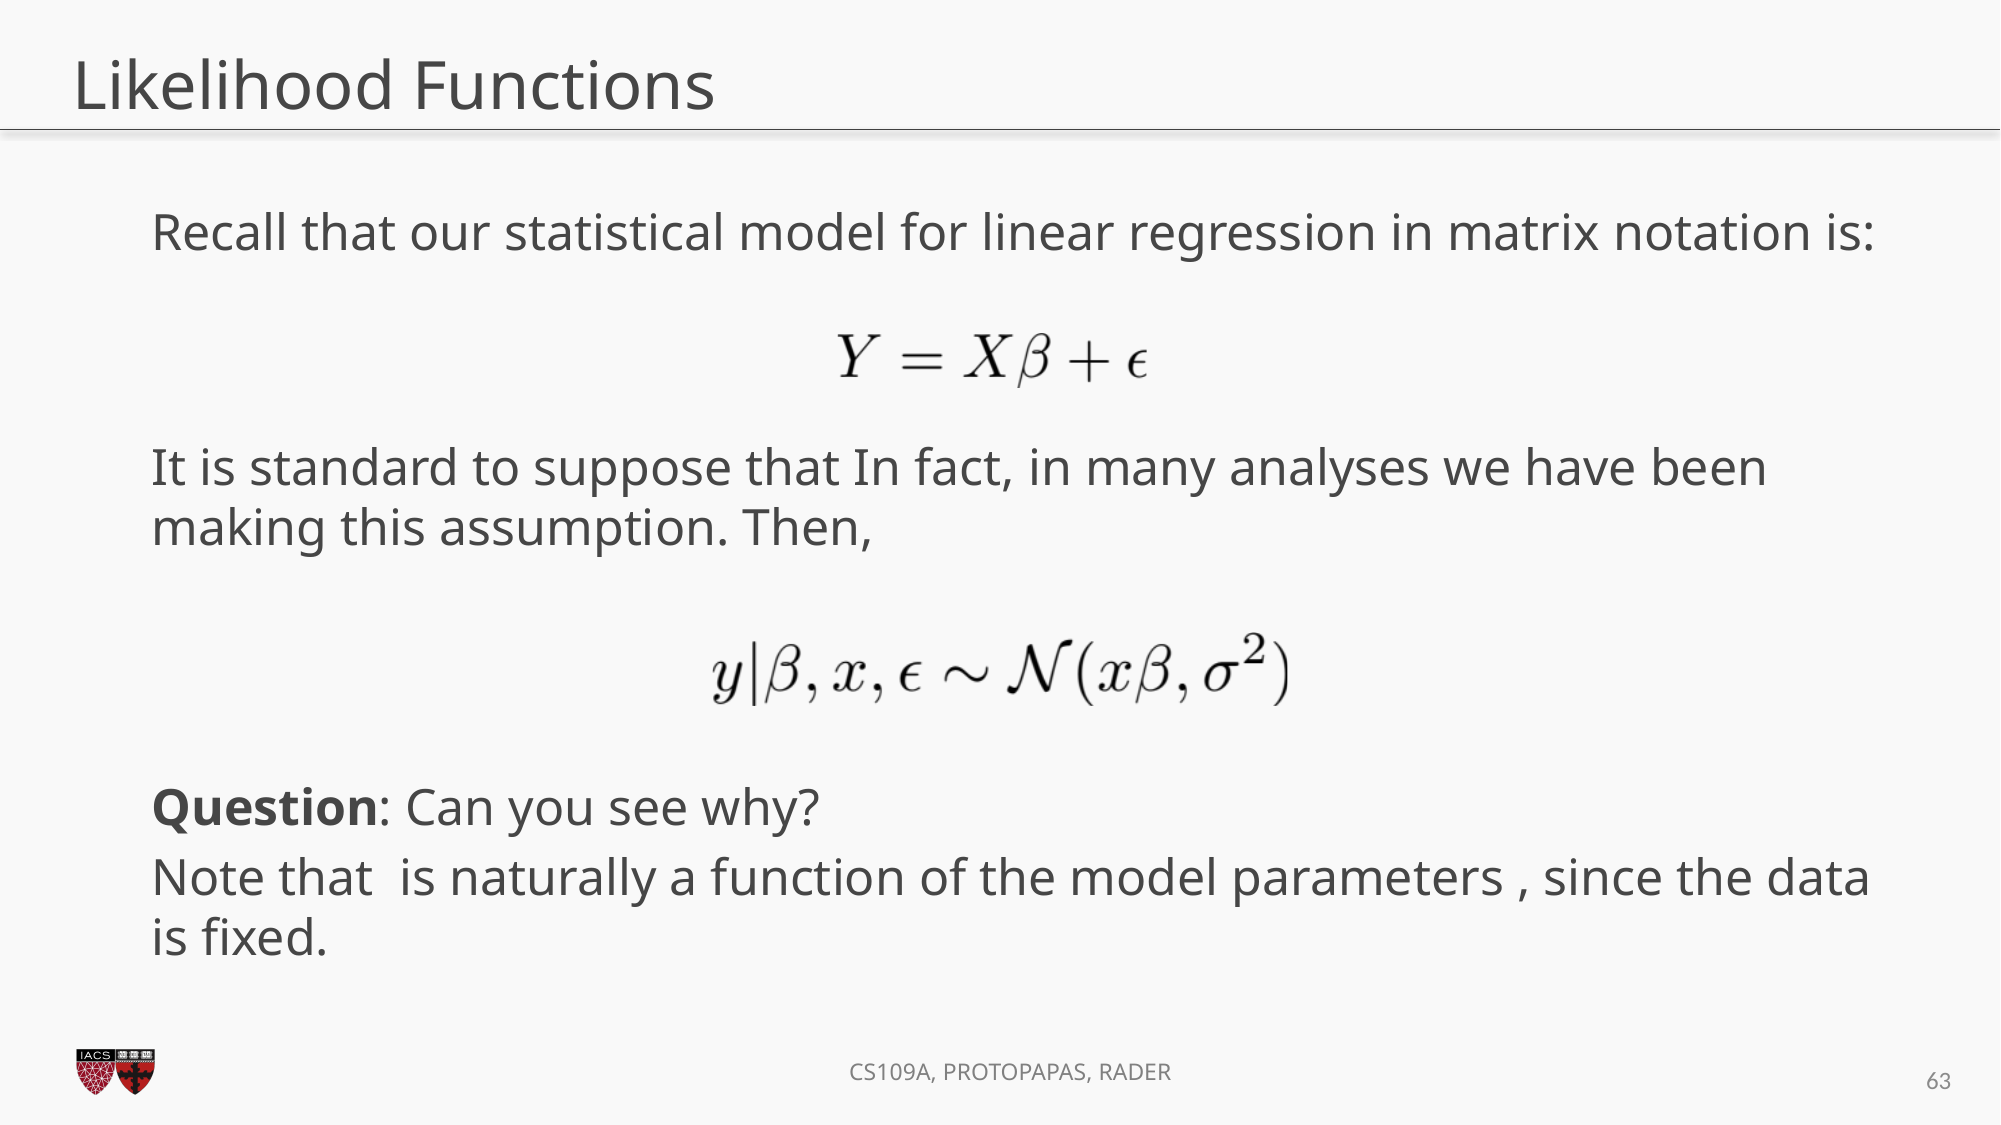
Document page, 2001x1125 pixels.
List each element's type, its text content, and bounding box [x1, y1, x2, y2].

slide_number 63 [1500, 1050, 1967, 1110]
title Likelihood Functions [57, 35, 1943, 162]
picture [712, 631, 1288, 706]
picture [837, 333, 1147, 389]
picture [75, 1049, 155, 1095]
